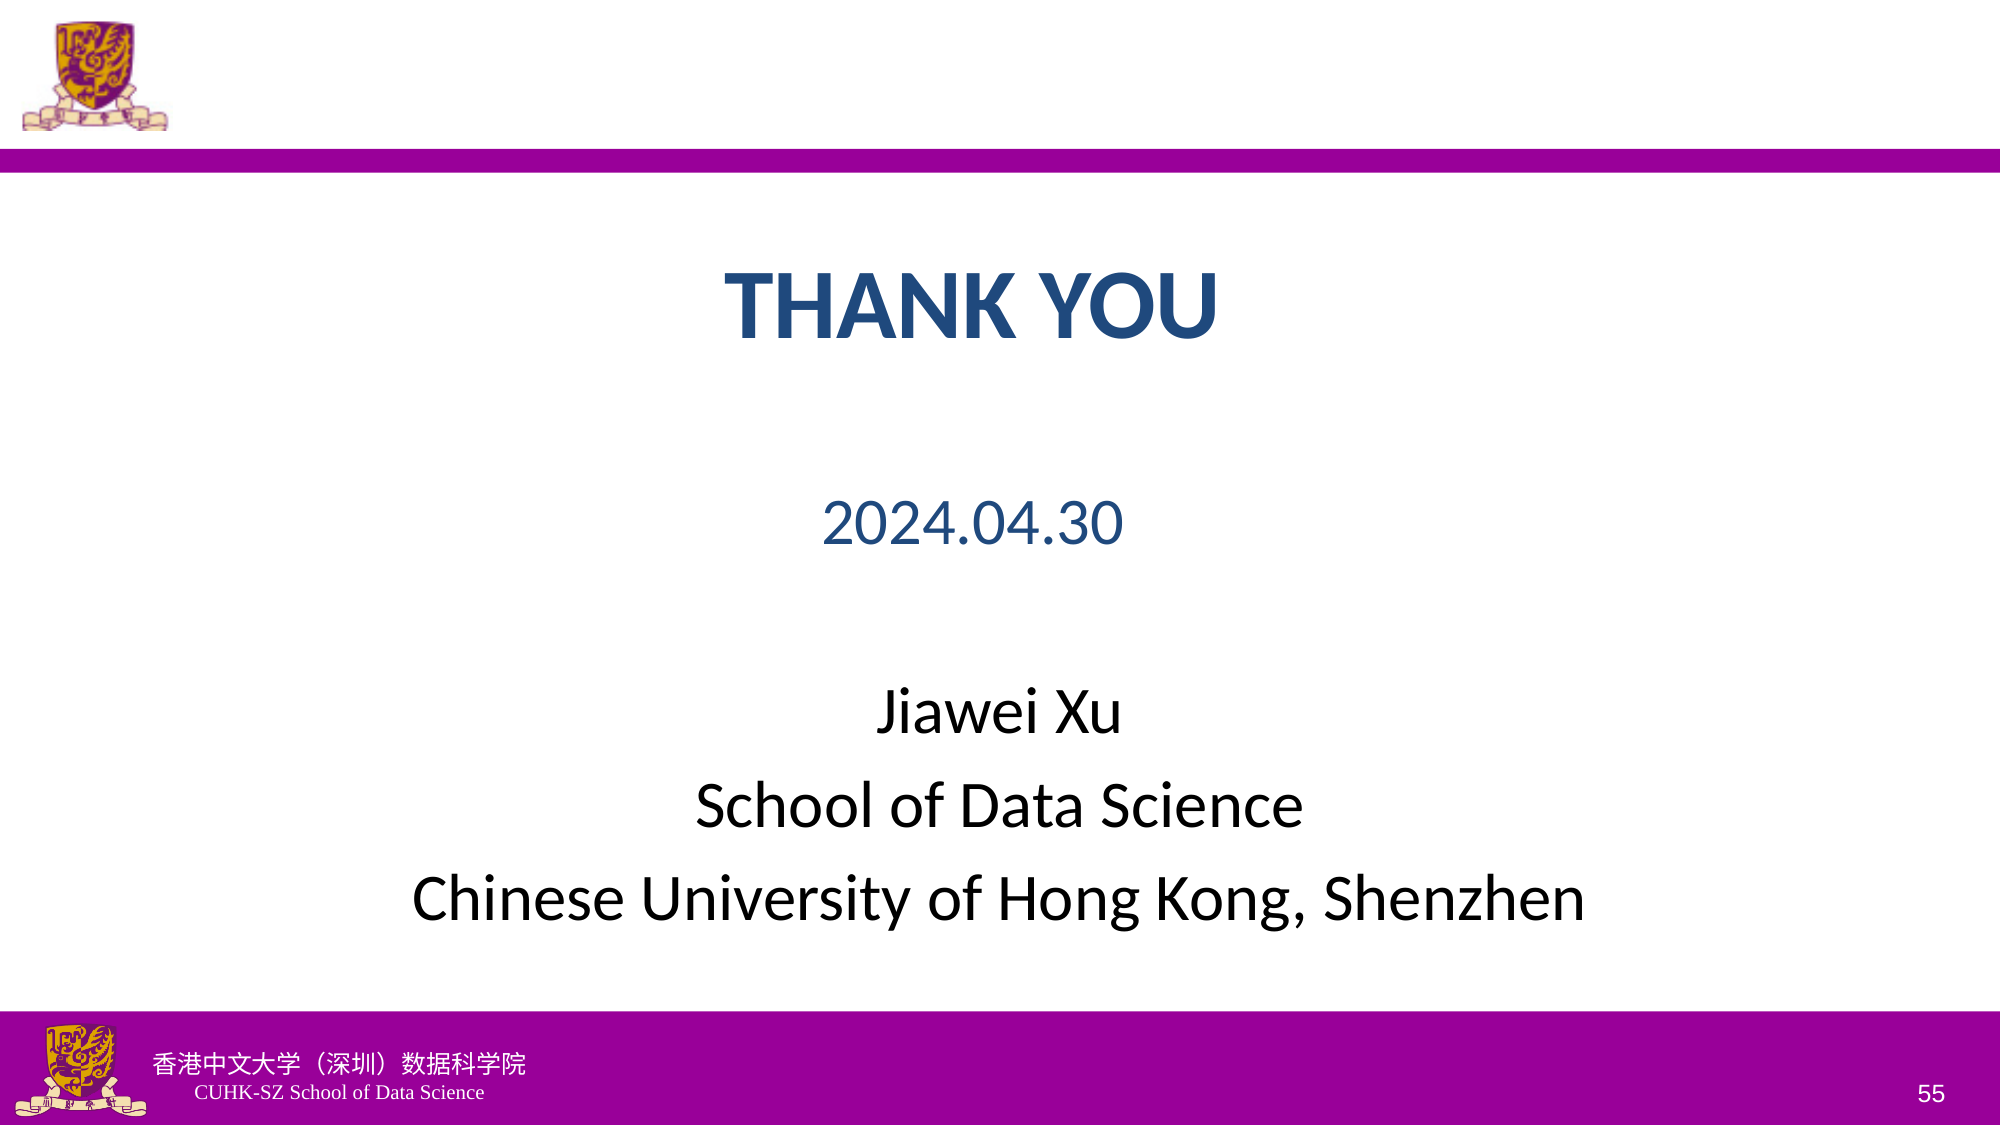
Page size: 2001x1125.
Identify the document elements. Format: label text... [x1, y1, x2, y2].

text_box Jiawei Xu School of Data Science Chinese University of Hong Kong, Shenzhen [300, 632, 1700, 942]
slide_number 55 [1493, 1070, 1961, 1125]
picture [21, 20, 173, 131]
text_box Thank You 2024.04.30 [37, 230, 1908, 540]
picture [14, 1023, 149, 1117]
